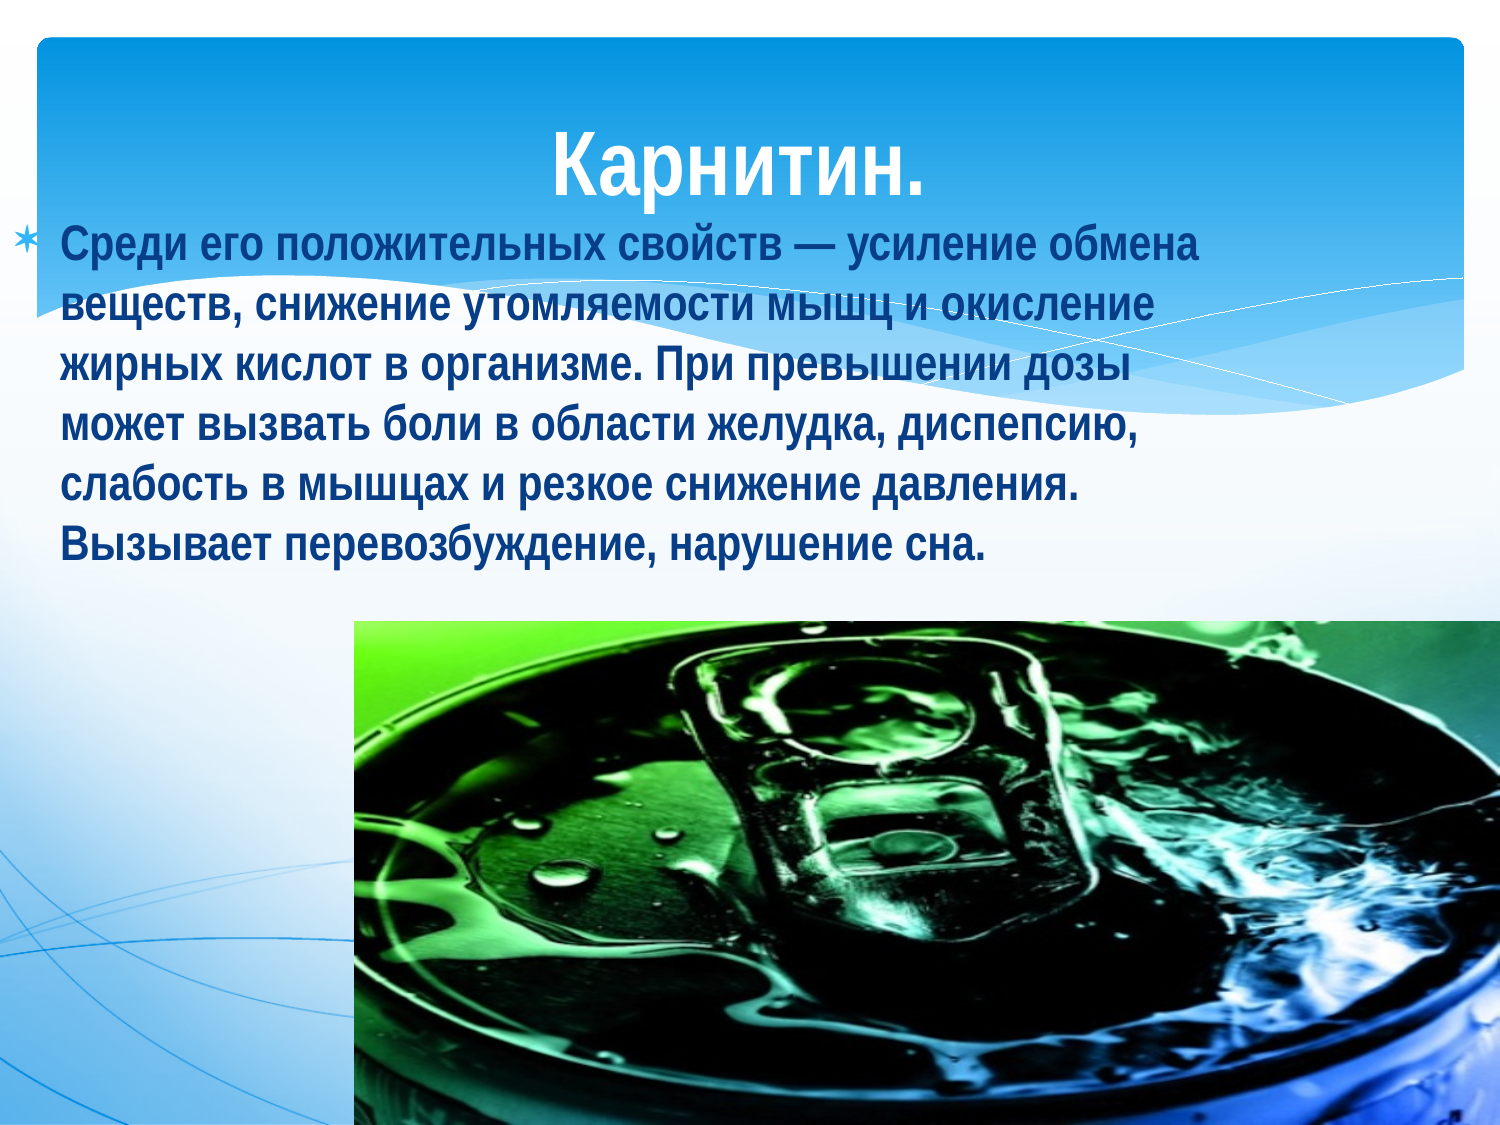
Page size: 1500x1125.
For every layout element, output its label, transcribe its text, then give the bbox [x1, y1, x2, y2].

title Карнитин. [75, 55, 1425, 261]
list Среди его положительных свойств — усиление обмена веществ, снижение утомляемости мышц и окисление жирных кислот в организме. При превышении дозы может вызвать боли в области желудка, диспепсию, слабость в мышцах и резкое снижение давления. Вызывает перевозбуждение, нарушение сна. [0, 203, 1216, 793]
picture [353, 621, 1500, 1125]
